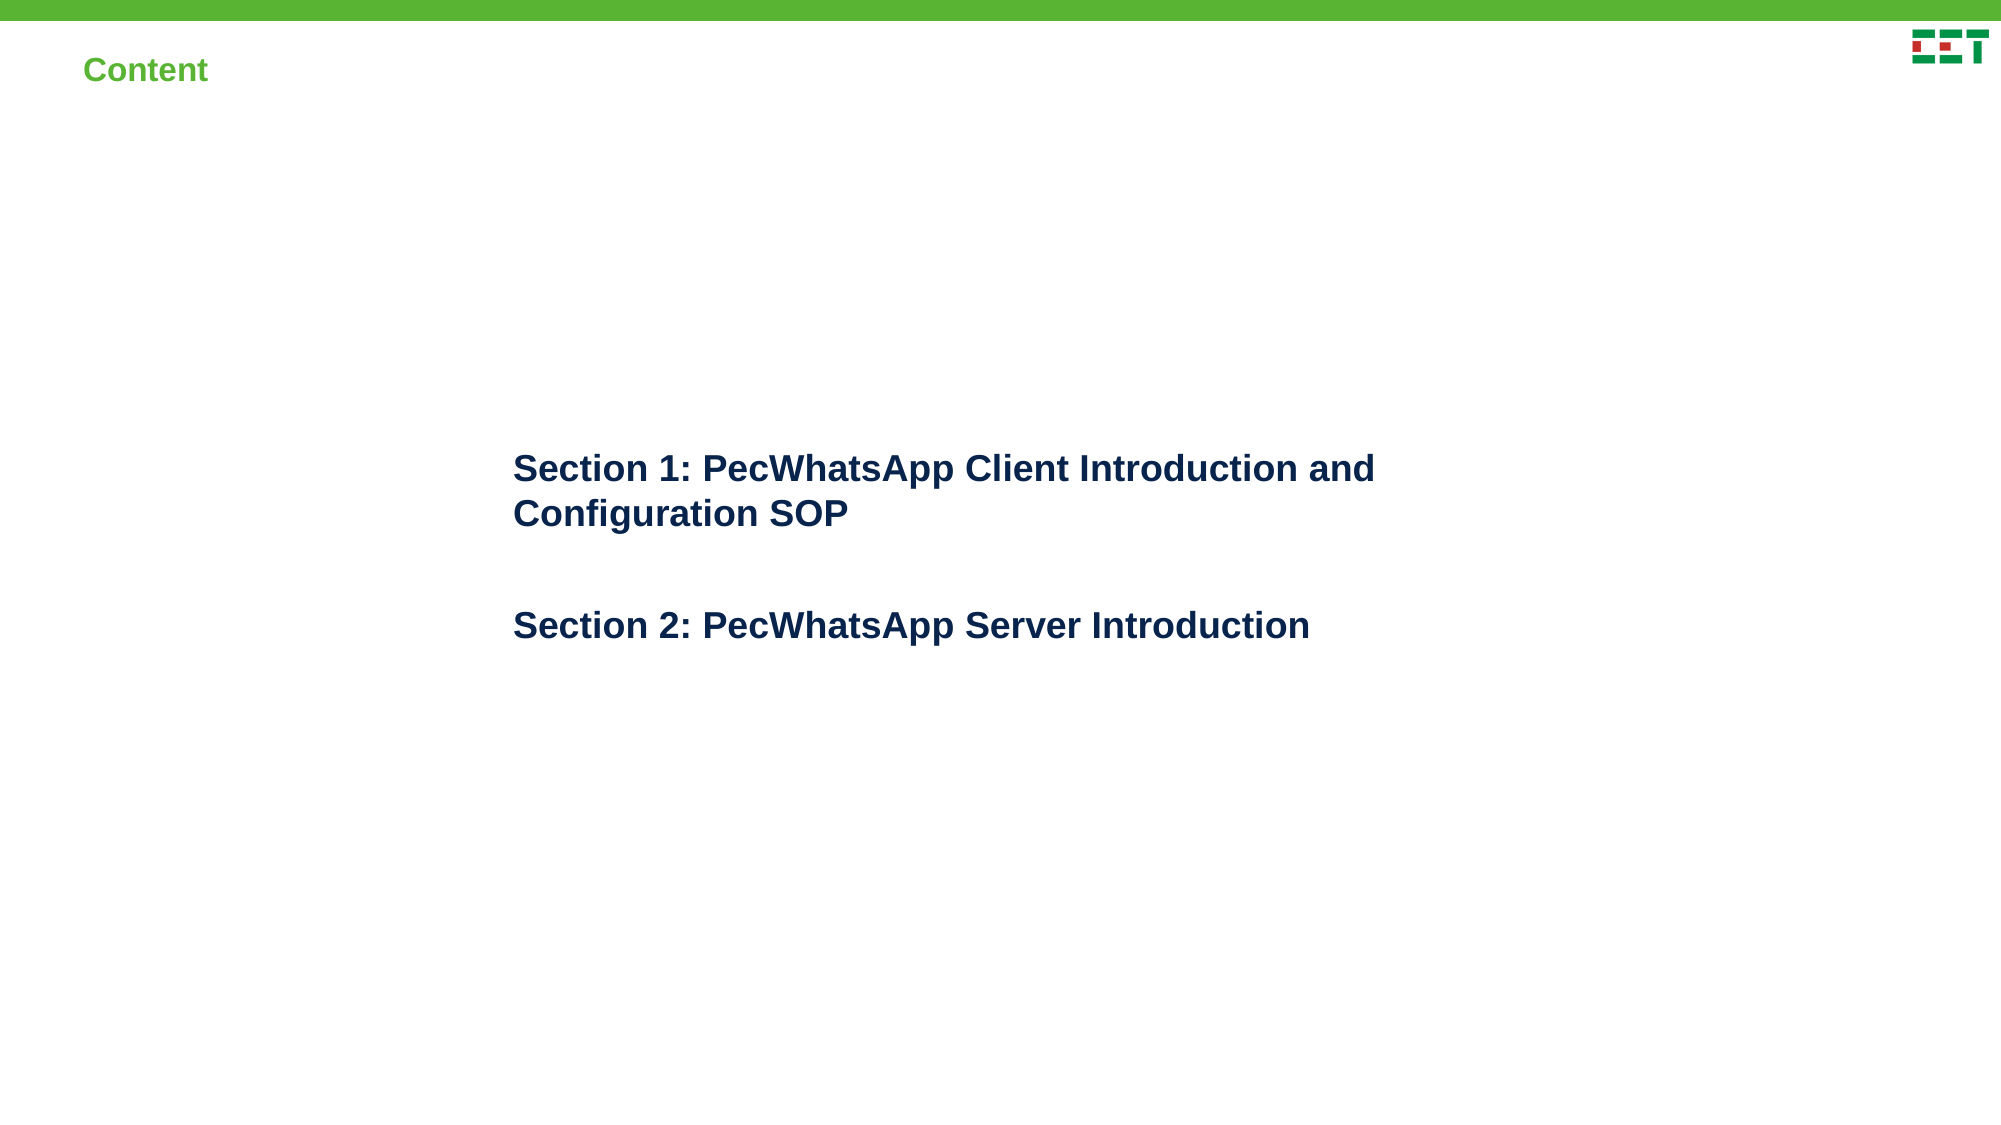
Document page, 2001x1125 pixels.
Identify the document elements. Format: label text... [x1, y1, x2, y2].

picture [1910, 27, 1991, 66]
list Section 1: PecWhatsApp Client Introduction and Configuration SOP Section 2: PecWhatsApp Server Introduction [513, 388, 1487, 737]
title Content [83, 56, 1913, 99]
